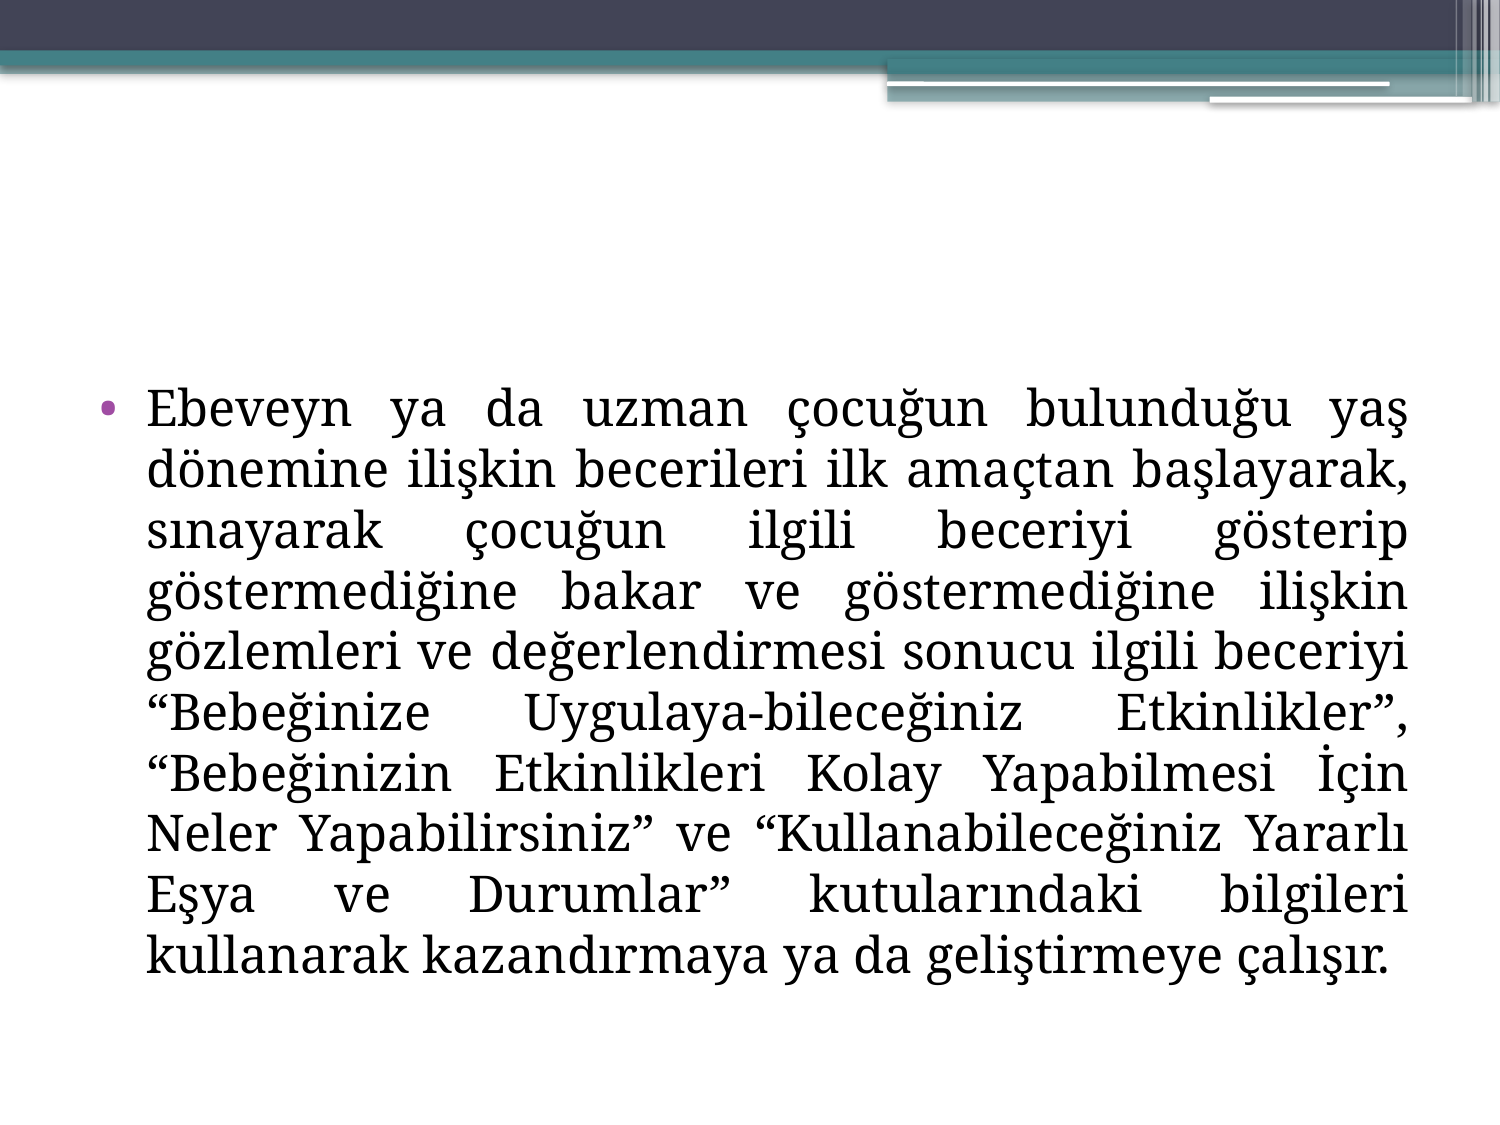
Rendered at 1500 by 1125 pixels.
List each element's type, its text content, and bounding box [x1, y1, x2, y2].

list Ebeveyn ya da uzman çocuğun bulunduğu yaş dönemine ilişkin becerileri ilk amaçtan başlayarak, sınayarak çocuğun ilgili beceriyi gösterip göstermediğine bakar ve göstermediğine ilişkin gözlemleri ve değerlendirmesi sonucu ilgili beceriyi “Bebeğinize Uygulaya-bileceğiniz Etkinlikler”, “Bebeğinizin Etkinlikleri Kolay Yapabilmesi İçin Neler Yapabilirsiniz” ve “Kullanabileceğiniz Yararlı Eşya ve Durumlar” kutularındaki bilgileri kullanarak kazandırmaya ya da geliştirmeye çalışır. [75, 368, 1425, 1079]
